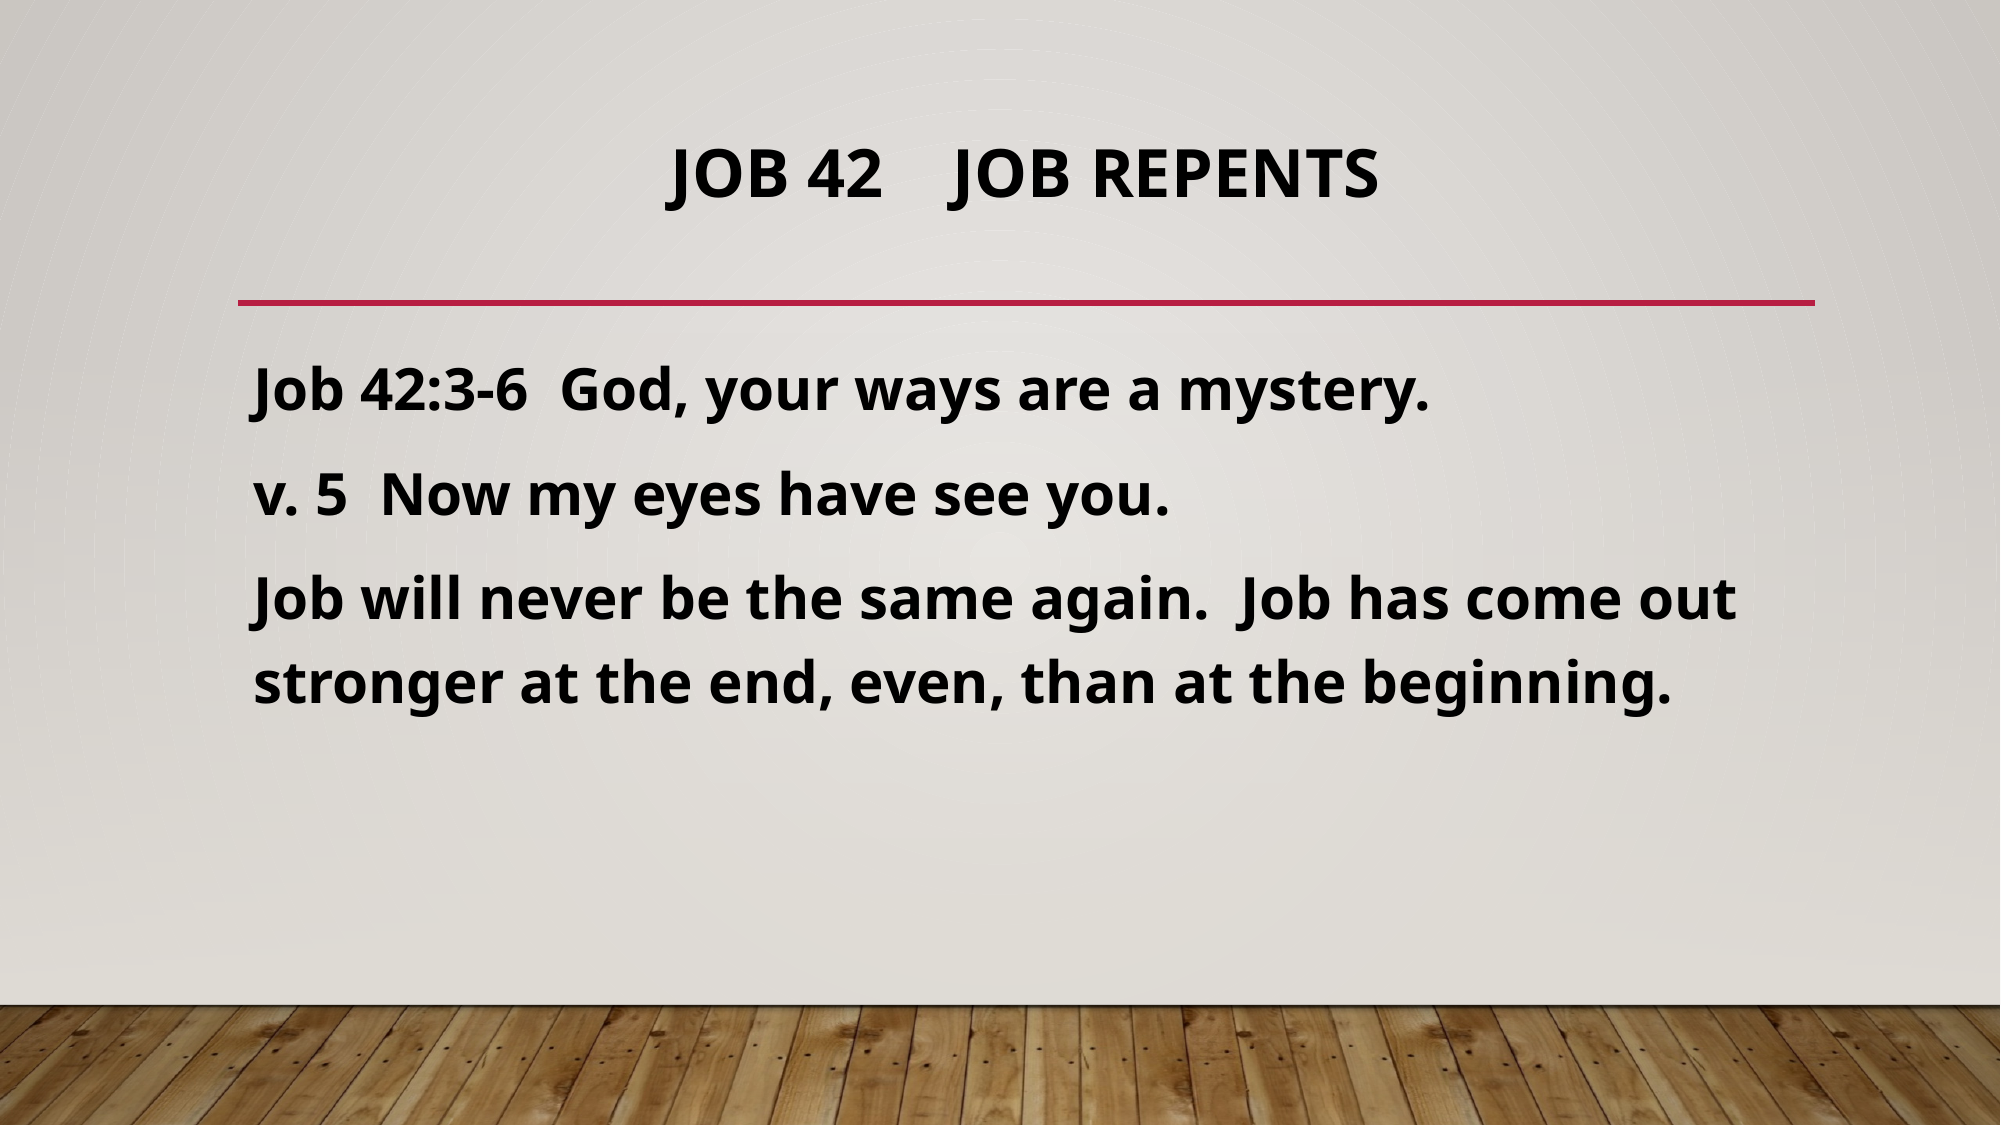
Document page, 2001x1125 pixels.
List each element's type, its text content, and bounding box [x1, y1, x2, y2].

list Job 42:3-6 God, your ways are a mystery. v. 5 Now my eyes have see you. Job will never be the same again. Job has come out stronger at the end, even, than at the beginning. [238, 330, 1814, 897]
picture [0, 1005, 2000, 1125]
title Job 42 Job repents [238, 131, 1814, 305]
